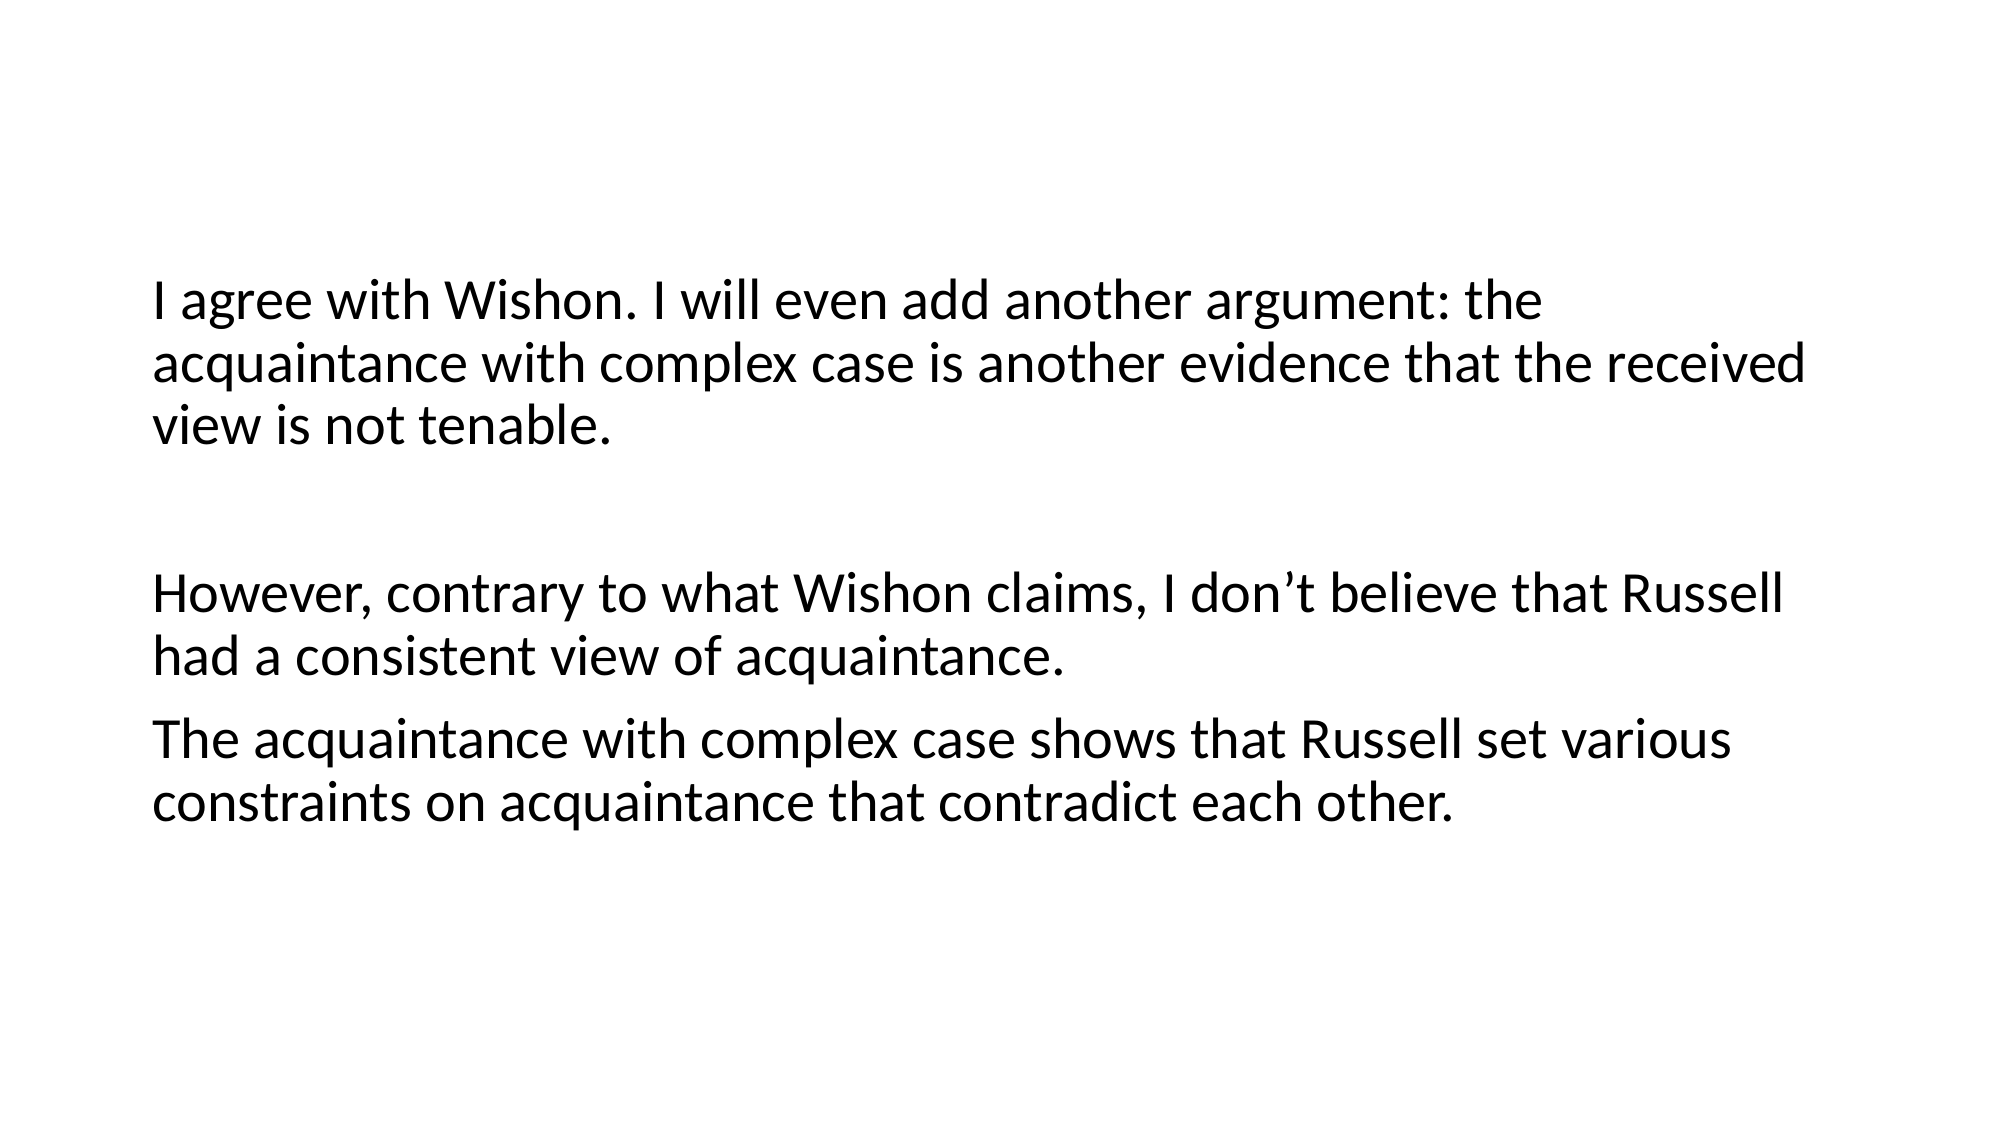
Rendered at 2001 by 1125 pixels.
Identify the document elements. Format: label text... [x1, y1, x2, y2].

list I agree with Wishon. I will even add another argument: the acquaintance with complex case is another evidence that the received view is not tenable. However, contrary to what Wishon claims, I don’t believe that Russell had a consistent view of acquaintance. The acquaintance with complex case shows that Russell set various constraints on acquaintance that contradict each other. [137, 87, 1863, 1014]
